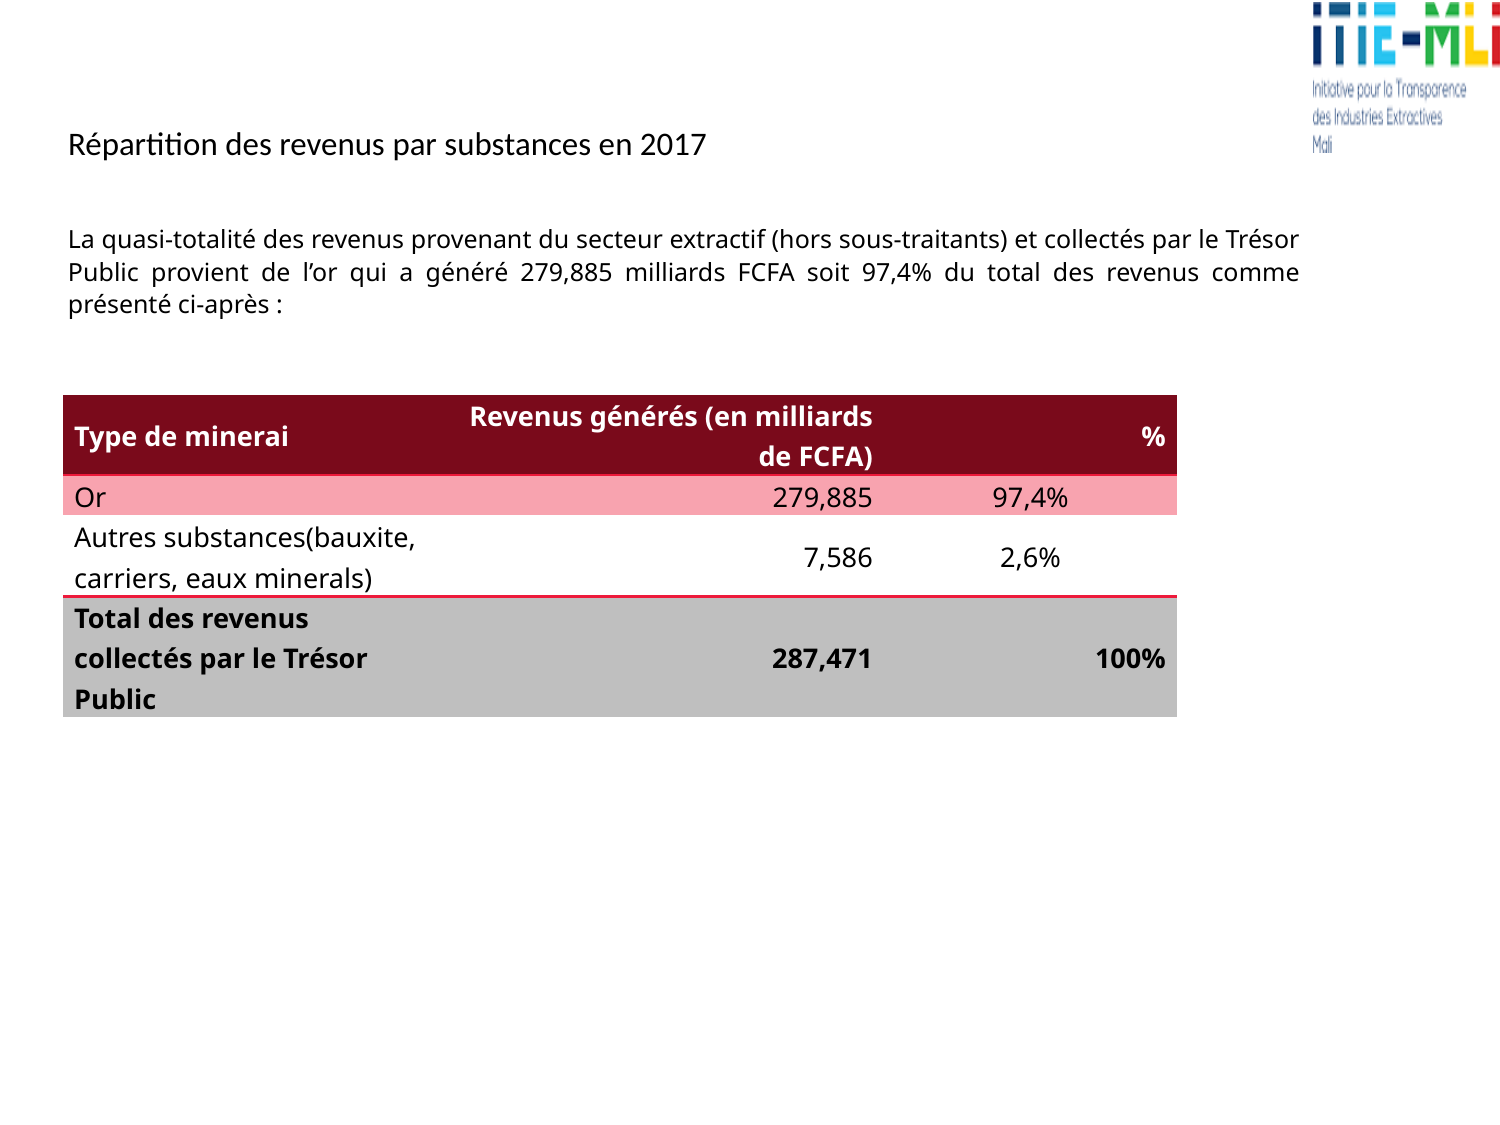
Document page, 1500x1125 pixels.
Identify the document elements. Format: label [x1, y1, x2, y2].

text_box [37, 212, 1388, 575]
picture [1312, 2, 1500, 153]
table_header [63, 395, 1177, 474]
table_cell [63, 476, 1177, 595]
table_cell [63, 598, 1177, 717]
title [53, 123, 1448, 172]
